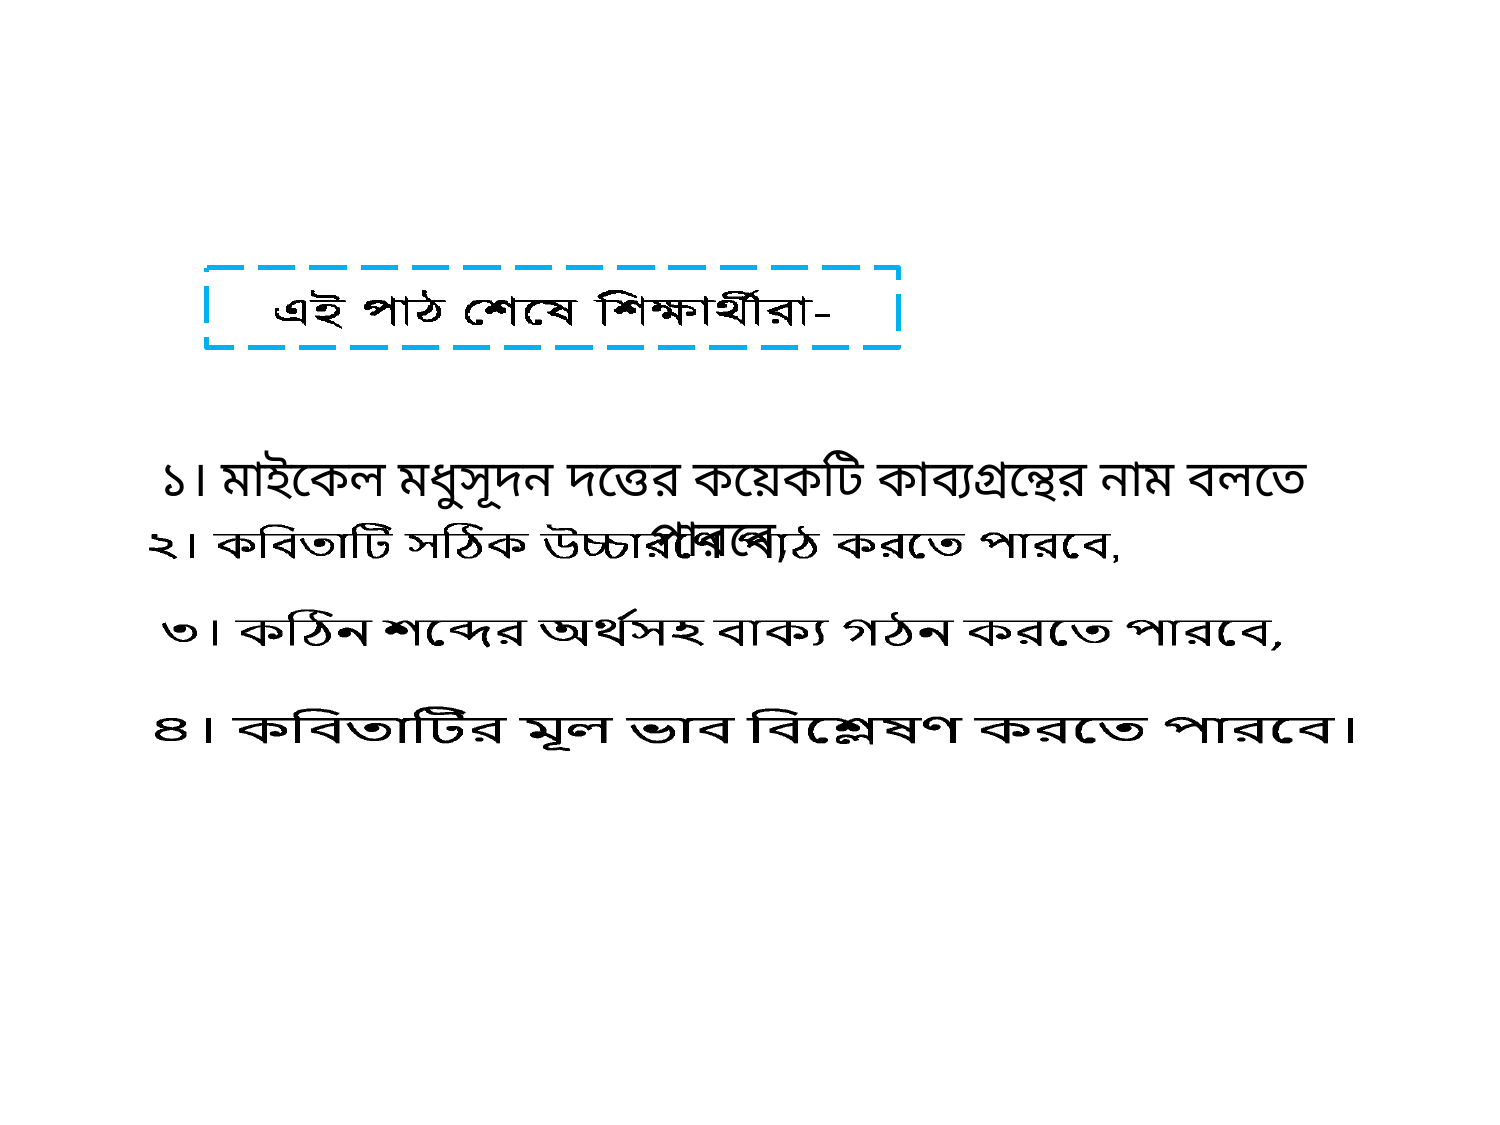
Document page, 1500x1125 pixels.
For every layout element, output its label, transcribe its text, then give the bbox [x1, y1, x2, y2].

picture [208, 269, 897, 346]
text_box ১। মাইকেল মধুসূদন দত্তের কয়েকটি কাব্যগ্রন্থের নাম বলতে পারবে, [88, 438, 1378, 574]
picture [88, 601, 1352, 658]
picture [114, 514, 1166, 572]
picture [110, 697, 1399, 755]
